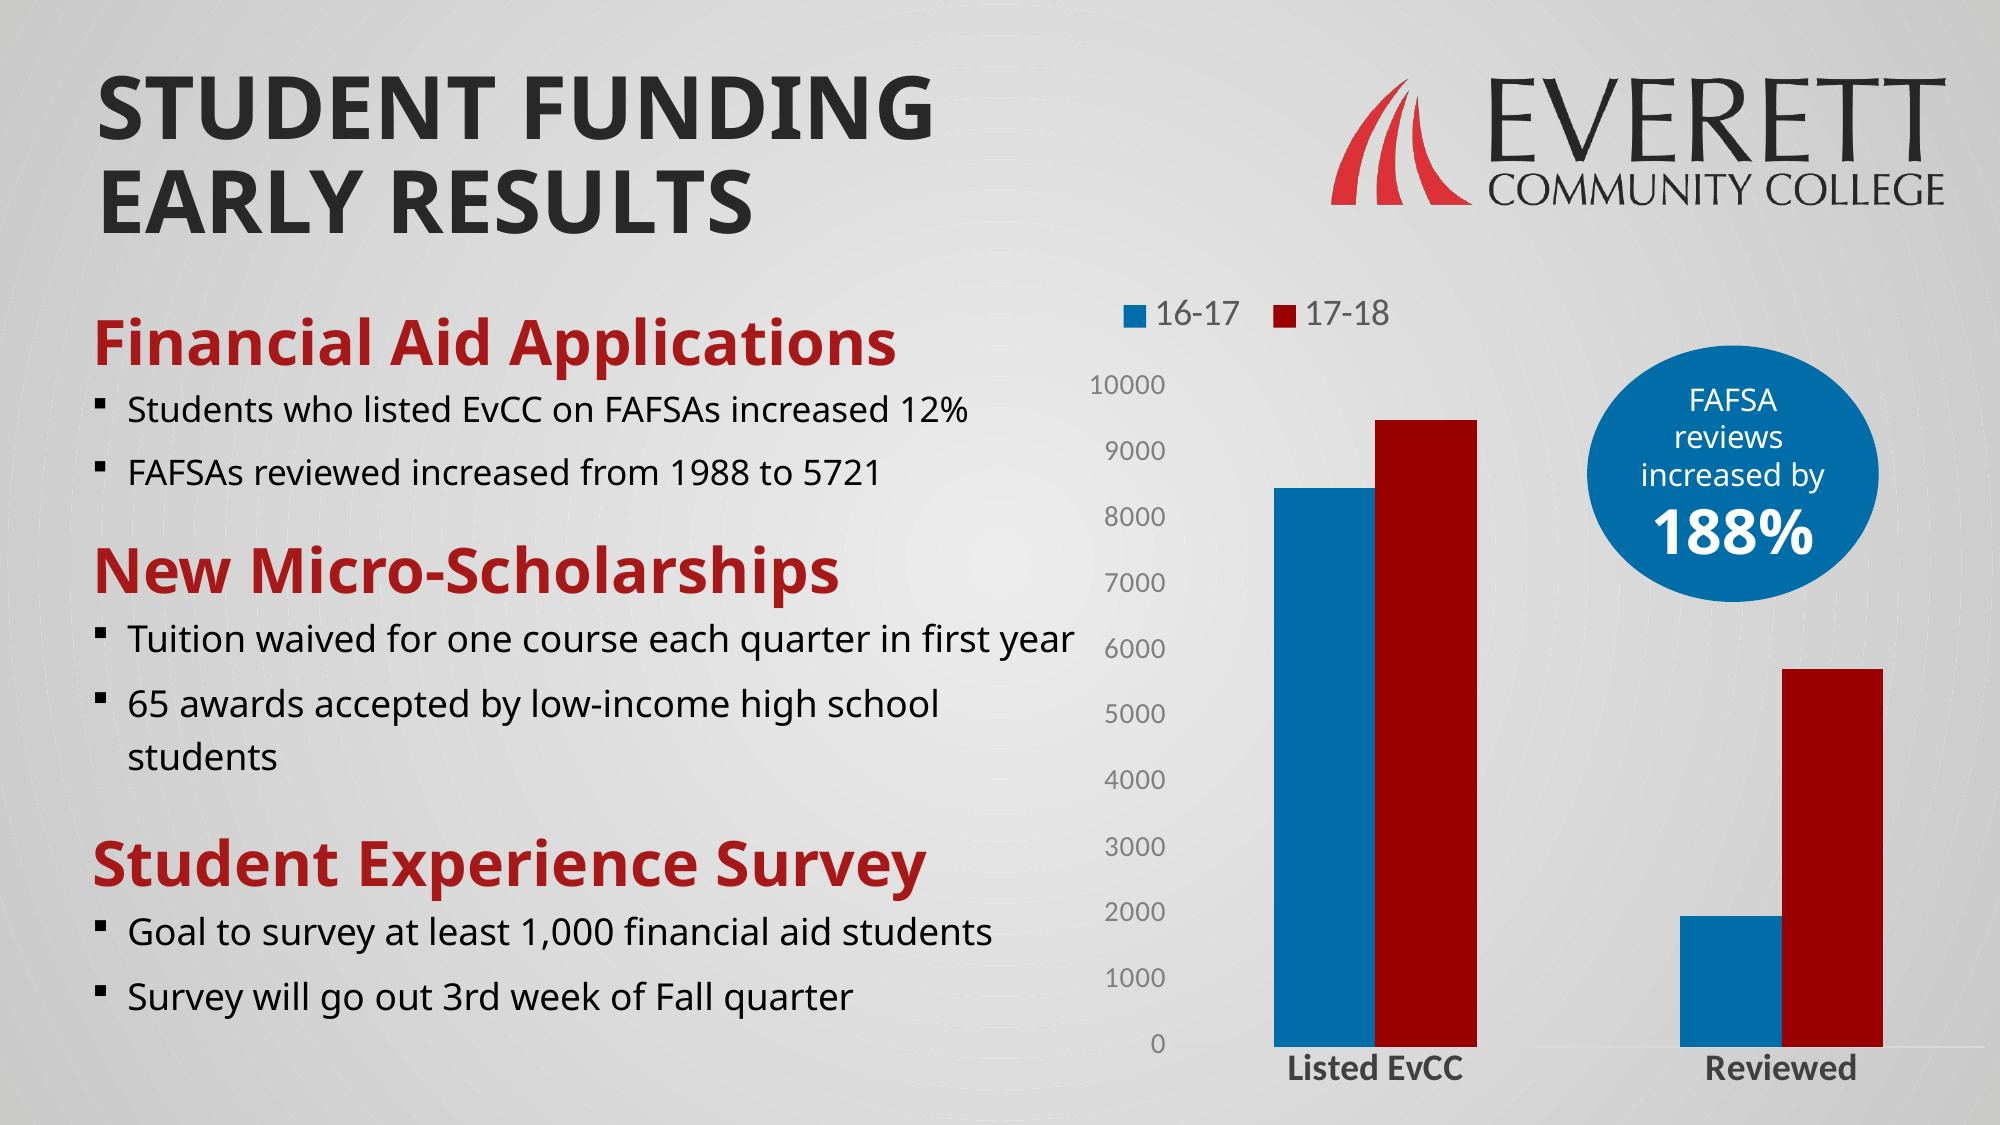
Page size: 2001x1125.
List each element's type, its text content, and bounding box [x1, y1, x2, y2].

list Financial Aid Applications Students who listed EvCC on FAFSAs increased 12% FAFSAs reviewed increased from 1988 to 5721 New Micro-Scholarships Tuition waived for one course each quarter in first year 65 awards accepted by low-income high school students Student Experience Survey Goal to survey at least 1,000 financial aid students Survey will go out 3rd week of Fall quarter [77, 303, 1088, 1044]
title STUDENT FUNDING EARLY RESULTS [81, 49, 1879, 267]
chart [1088, 226, 1986, 1096]
picture [1310, 53, 1962, 226]
